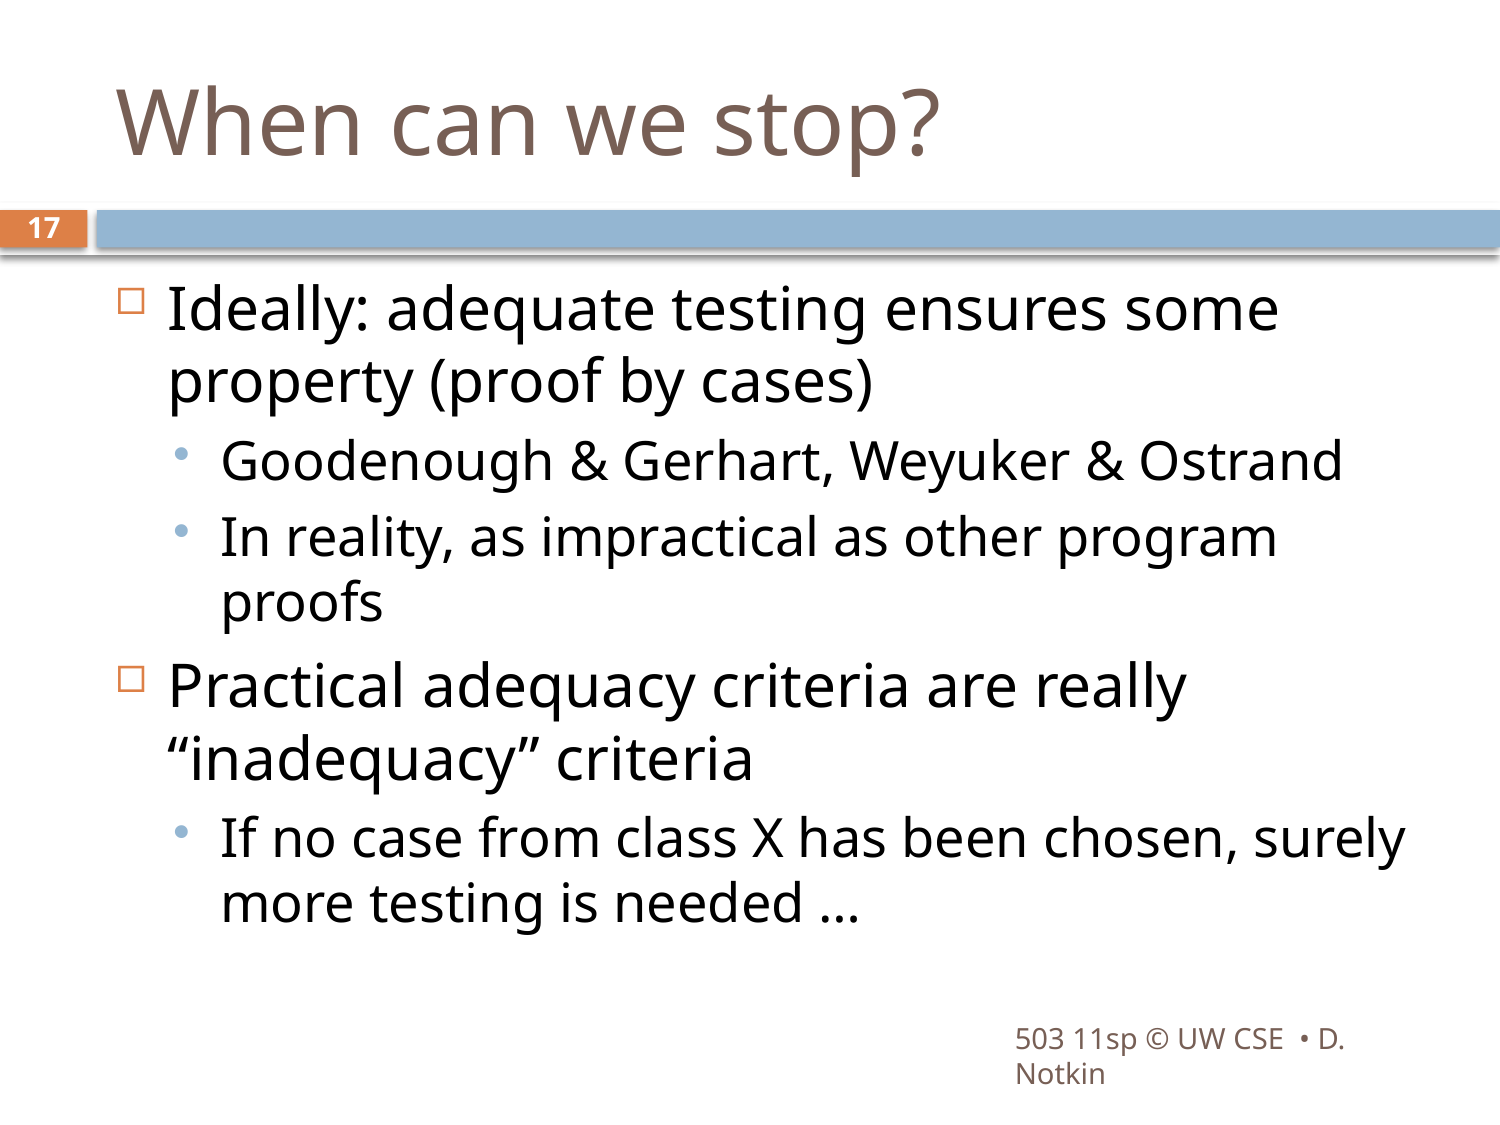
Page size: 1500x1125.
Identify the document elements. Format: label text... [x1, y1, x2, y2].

slide_number 17 [0, 208, 88, 249]
slide_number 503 11sp © UW CSE • D. Notkin [999, 1025, 1438, 1085]
list Ideally: adequate testing ensures some property (proof by cases) Goodenough & Gerhart, Weyuker & Ostrand In reality, as impractical as other program proofs Practical adequacy criteria are really “inadequacy” criteria If no case from class X has been chosen, surely more testing is needed … [100, 262, 1438, 1005]
title When can we stop? [100, 37, 1438, 200]
